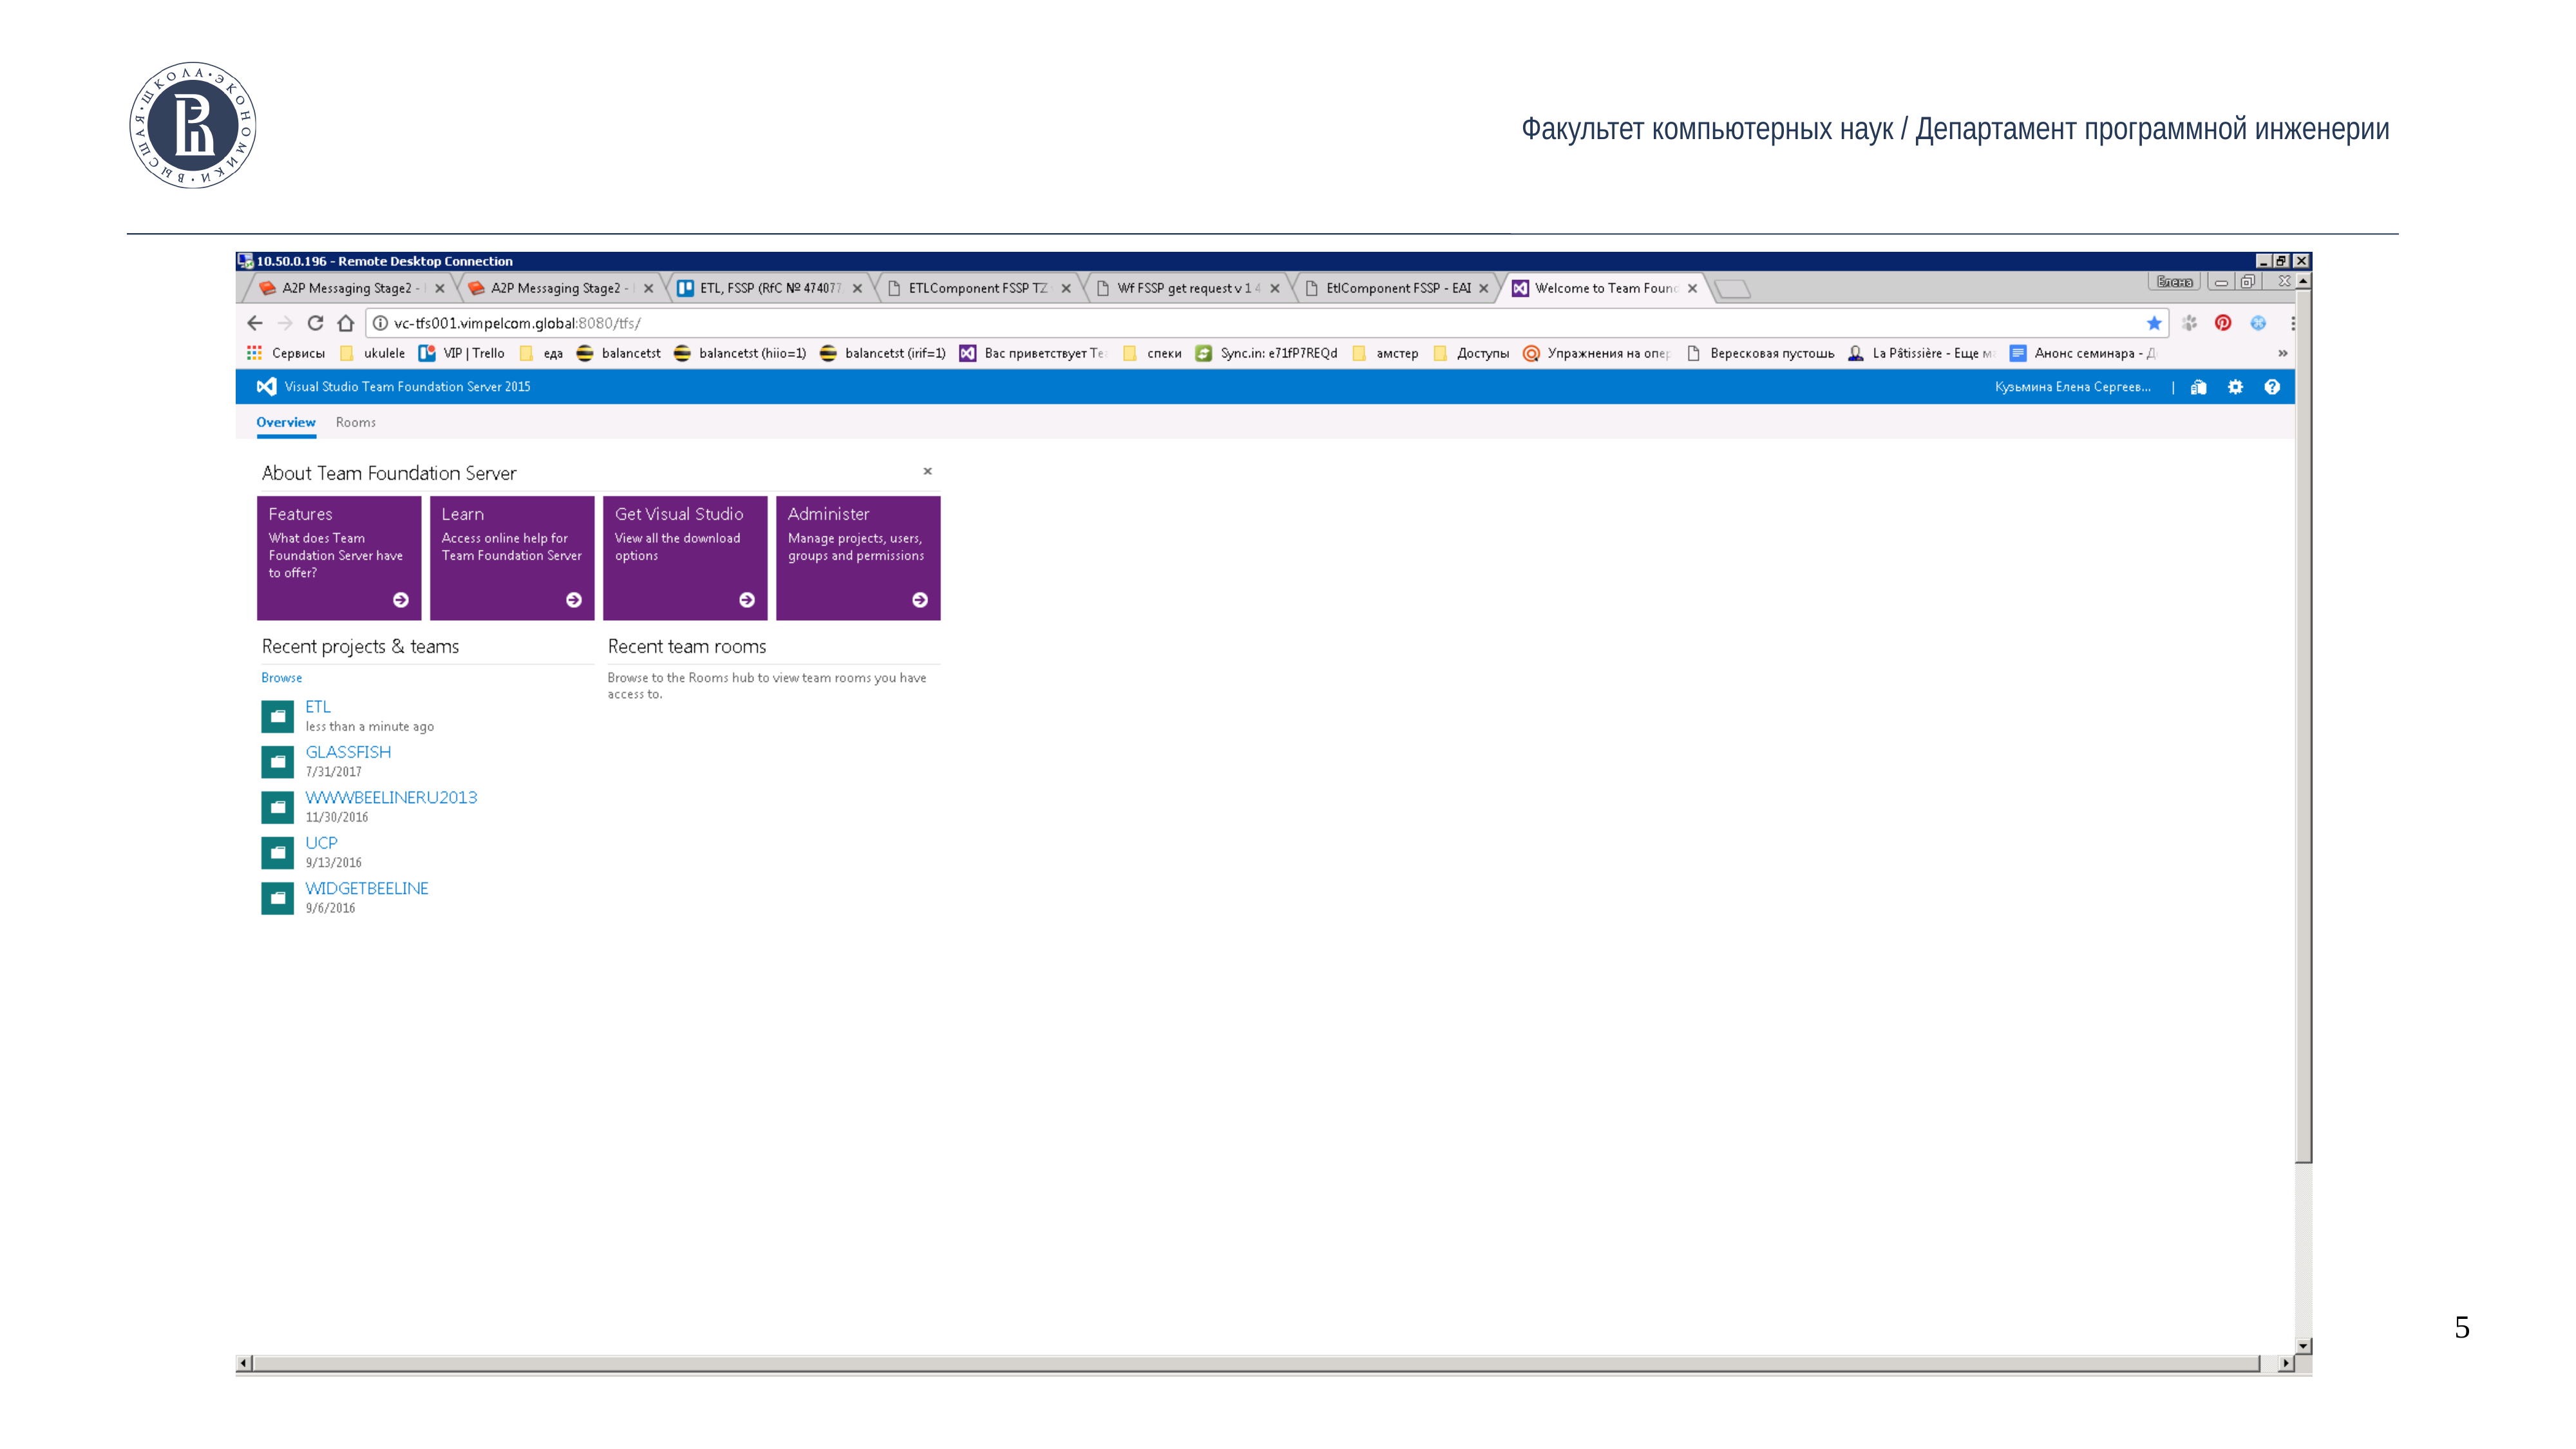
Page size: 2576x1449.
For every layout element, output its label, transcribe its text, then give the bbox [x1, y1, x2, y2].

picture [129, 61, 257, 189]
text_box <номер> [2445, 1301, 2576, 1347]
text_box Факультет компьютерных наук / Департамент программной инженерии [1198, 99, 2399, 154]
picture [235, 251, 2313, 1377]
